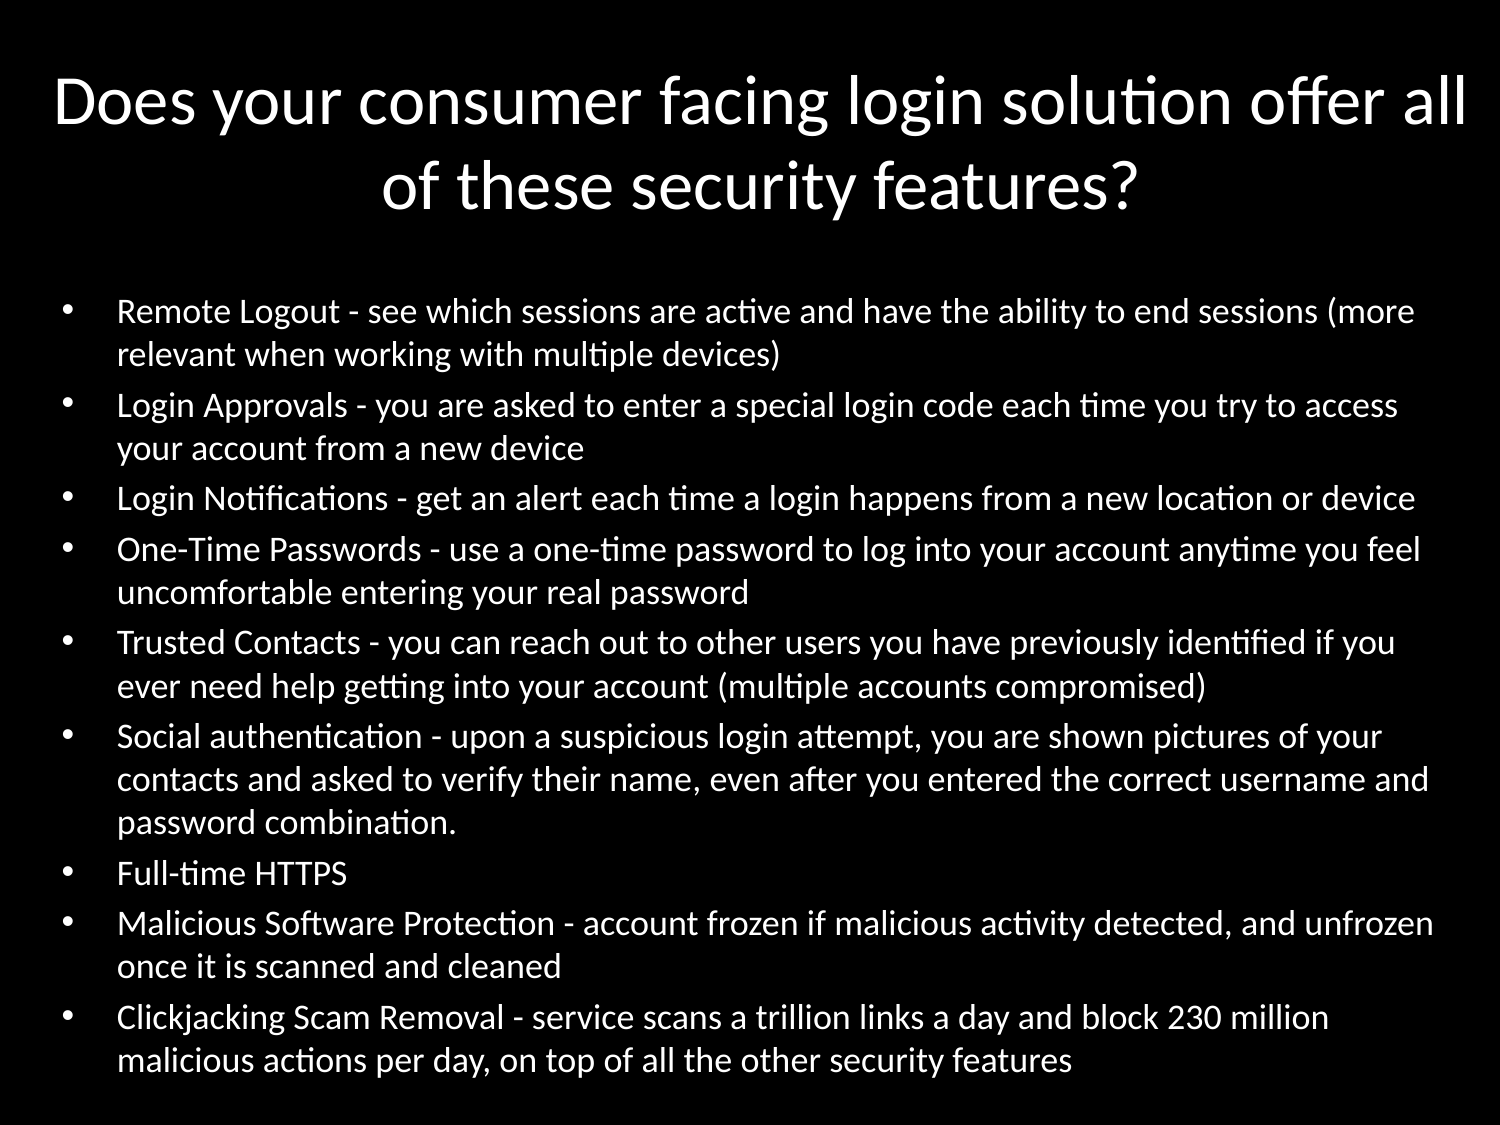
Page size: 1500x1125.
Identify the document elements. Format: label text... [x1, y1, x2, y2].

title Does your consumer facing login solution offer all of these security features? [24, 45, 1500, 233]
list Remote Logout - see which sessions are active and have the ability to end sessions (more relevant when working with multiple devices) Login Approvals - you are asked to enter a special login code each time you try to access your account from a new device Login Notifications - get an alert each time a login happens from a new location or device One-Time Passwords - use a one-time password to log into your account anytime you feel uncomfortable entering your real password Trusted Contacts - you can reach out to other users you have previously identified if you ever need help getting into your account (multiple accounts compromised) Social authentication - upon a suspicious login attempt, you are shown pictures of your contacts and asked to verify their name, even after you entered the correct username and password combination. Full-time HTTPS Malicious Software Protection - account frozen if malicious activity detected, and unfrozen once it is scanned and cleaned Clickjacking Scam Removal - service scans a trillion links a day and block 230 million malicious actions per day, on top of all the other security features [46, 279, 1453, 1095]
